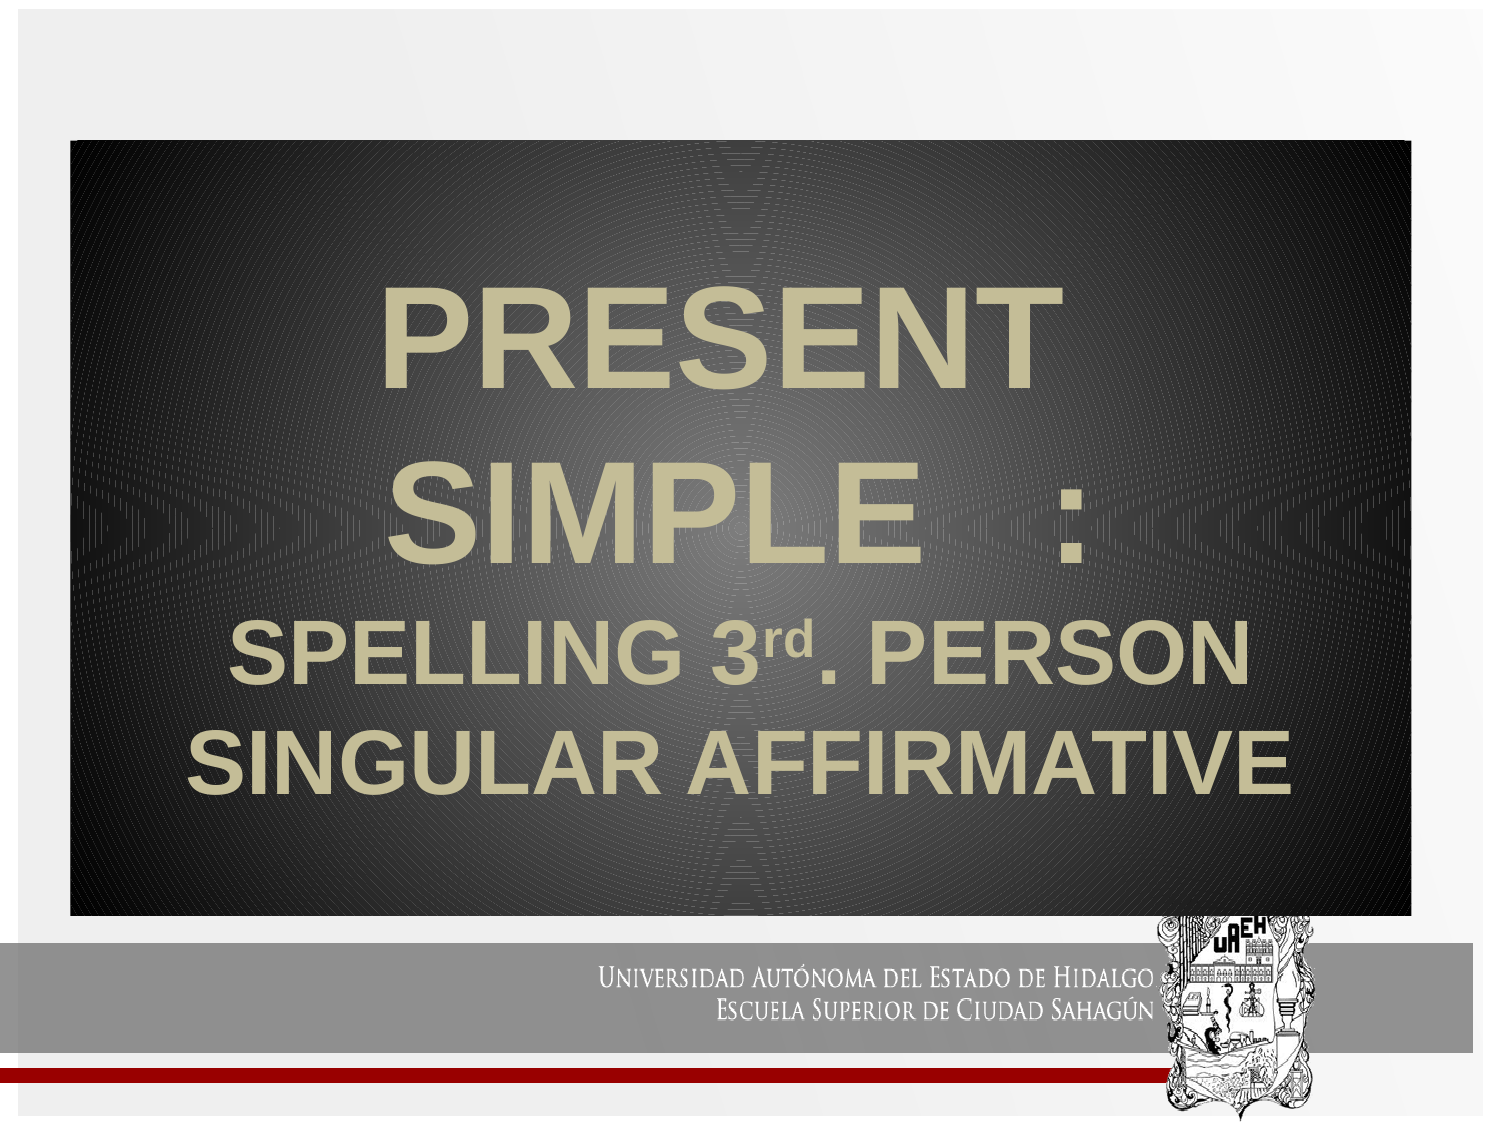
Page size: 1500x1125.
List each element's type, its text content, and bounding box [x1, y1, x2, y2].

picture [0, 0, 1500, 1125]
list [75, 262, 1425, 1005]
title PRESENT SIMPLE : SPELLING 3rd. PERSON SINGULAR AFFIRMATIVE [70, 140, 1412, 916]
